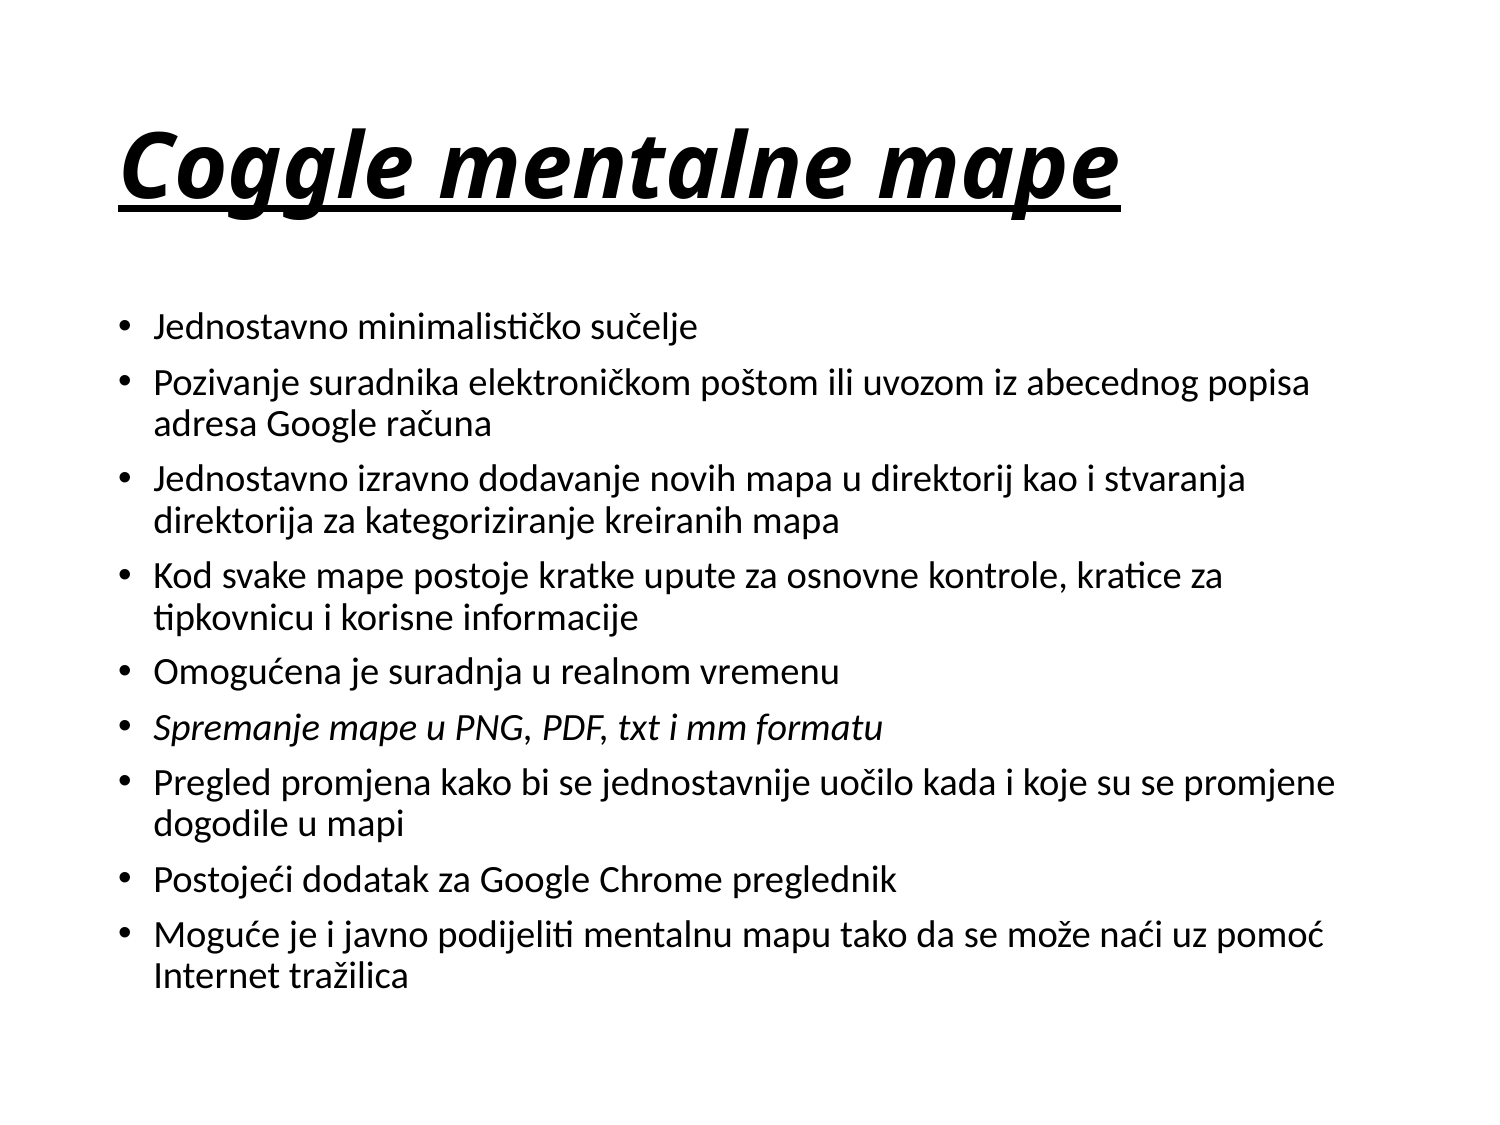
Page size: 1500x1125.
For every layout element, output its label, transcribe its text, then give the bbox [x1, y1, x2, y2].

list Jednostavno minimalističko sučelje Pozivanje suradnika elektroničkom poštom ili uvozom iz abecednog popisa adresa Google računa Jednostavno izravno dodavanje novih mapa u direktorij kao i stvaranja direktorija za kategoriziranje kreiranih mapa Kod svake mape postoje kratke upute za osnovne kontrole, kratice za tipkovnicu i korisne informacije Omogućena je suradnja u realnom vremenu Spremanje mape u PNG, PDF, txt i mm formatu Pregled promjena kako bi se jednostavnije uočilo kada i koje su se promjene dogodile u mapi Postojeći dodatak za Google Chrome preglednik Moguće je i javno podijeliti mentalnu mapu tako da se može naći uz pomoć Internet tražilica [103, 299, 1397, 1014]
title Coggle mentalne mape [103, 59, 1397, 278]
